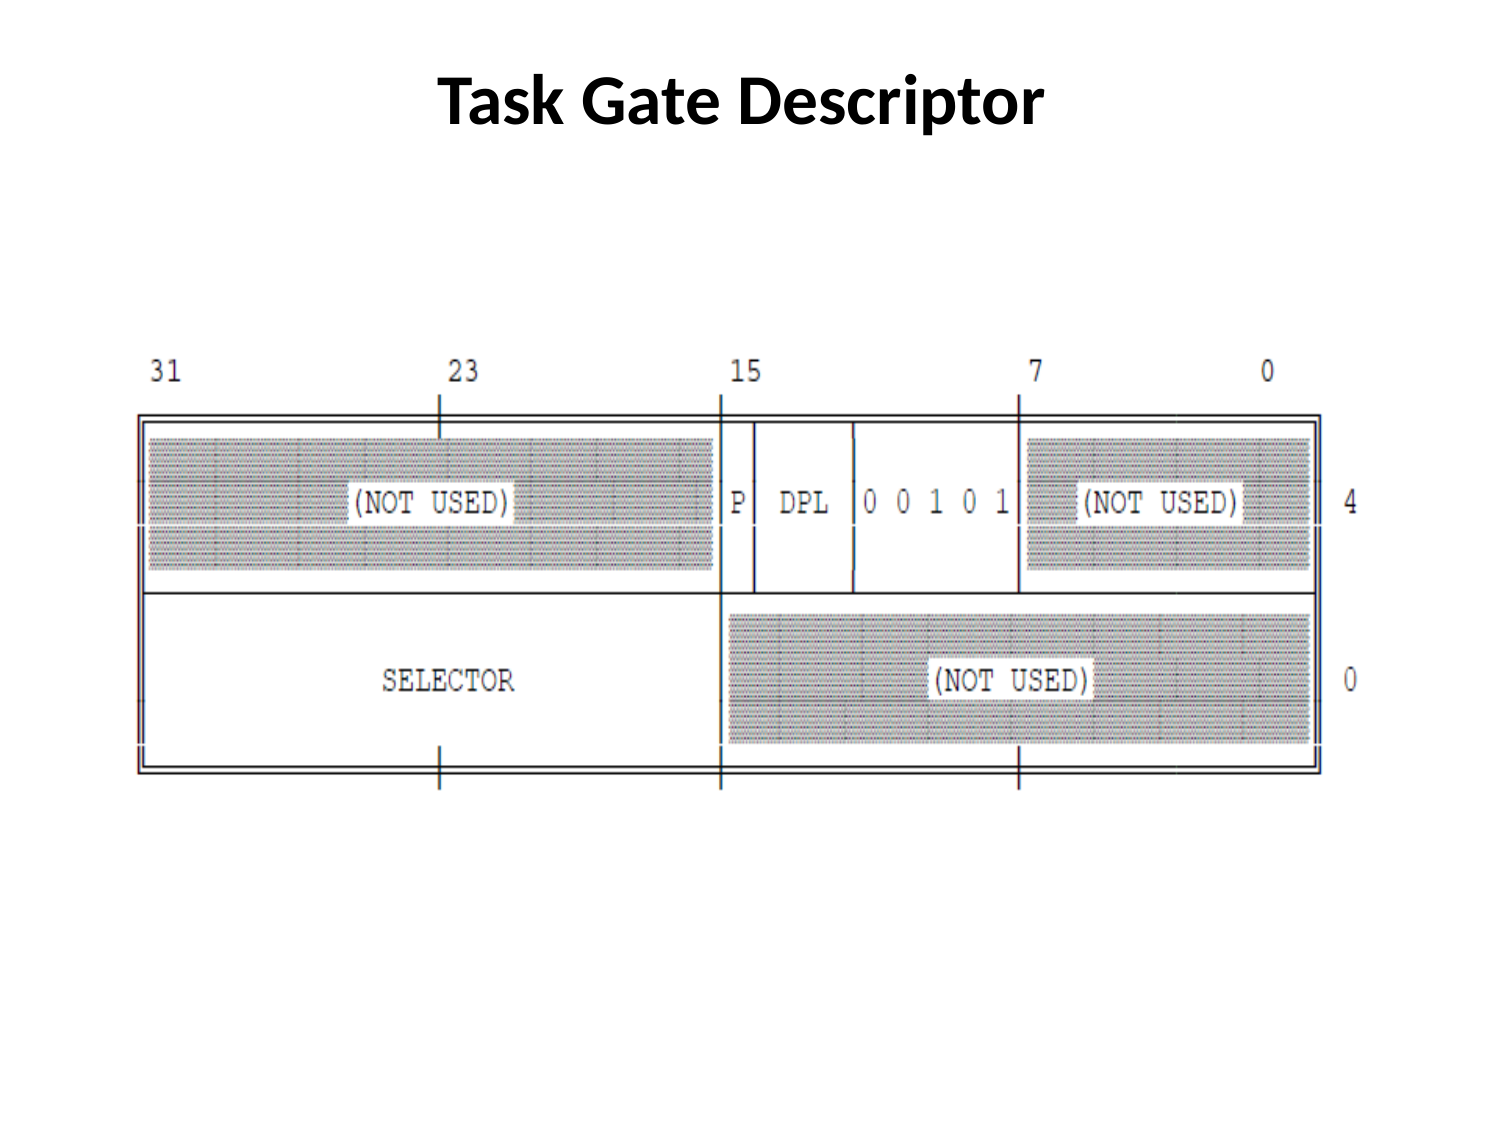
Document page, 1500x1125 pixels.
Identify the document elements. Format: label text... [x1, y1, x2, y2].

title Task Gate Descriptor [75, 45, 1425, 233]
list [127, 337, 1373, 798]
